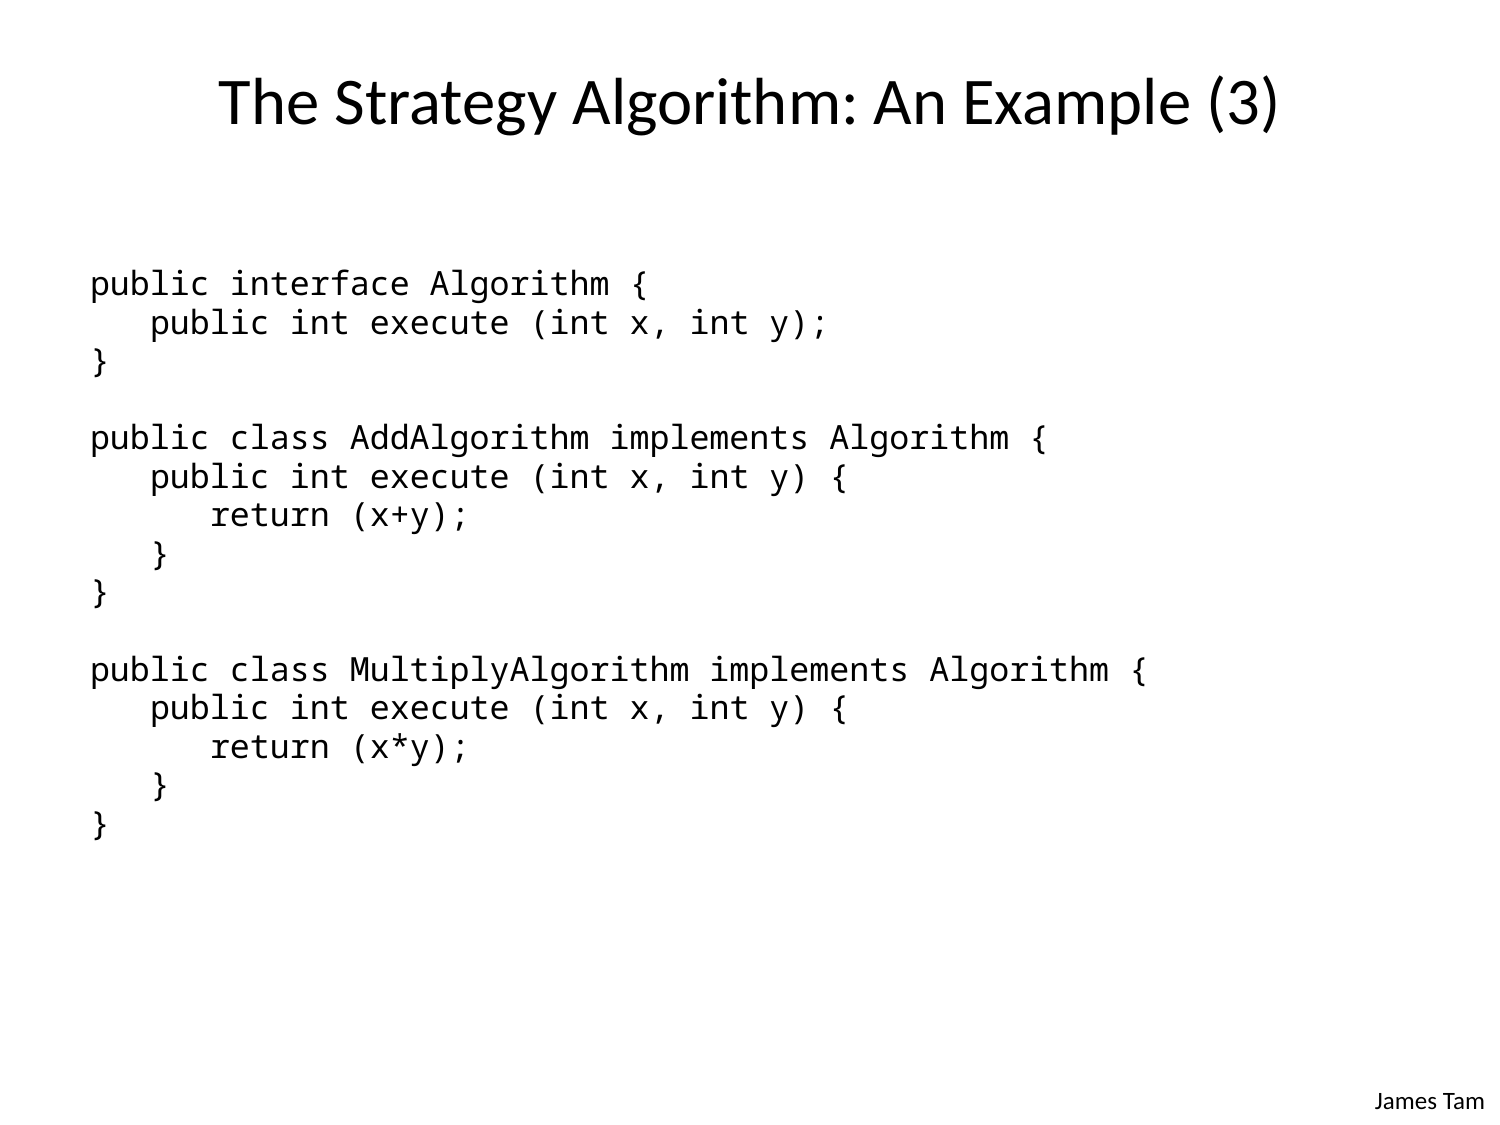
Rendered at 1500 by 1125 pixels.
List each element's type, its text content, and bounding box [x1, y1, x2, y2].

title The Strategy Algorithm: An Example (3) [75, 45, 1425, 150]
list public interface Algorithm { public int execute (int x, int y); } public class AddAlgorithm implements Algorithm { public int execute (int x, int y) { return (x+y); } } public class MultiplyAlgorithm implements Algorithm { public int execute (int x, int y) { return (x*y); } } [75, 262, 1425, 1005]
